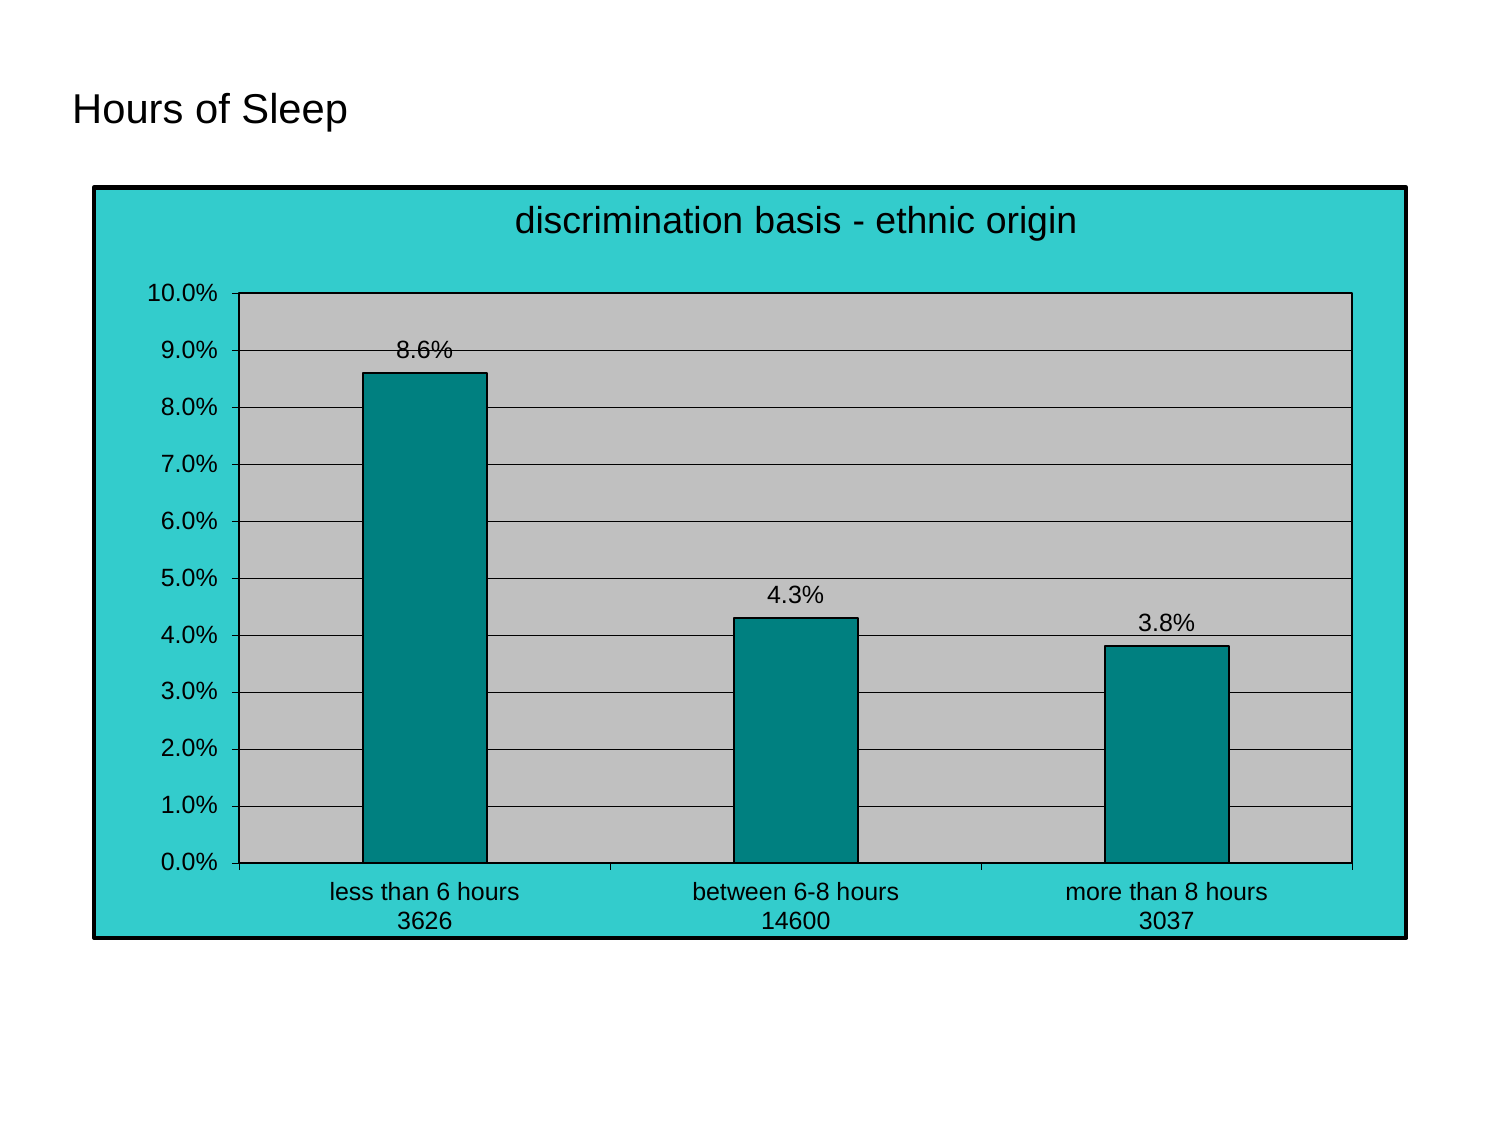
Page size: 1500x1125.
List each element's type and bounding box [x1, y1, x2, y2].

picture [91, 185, 1409, 940]
